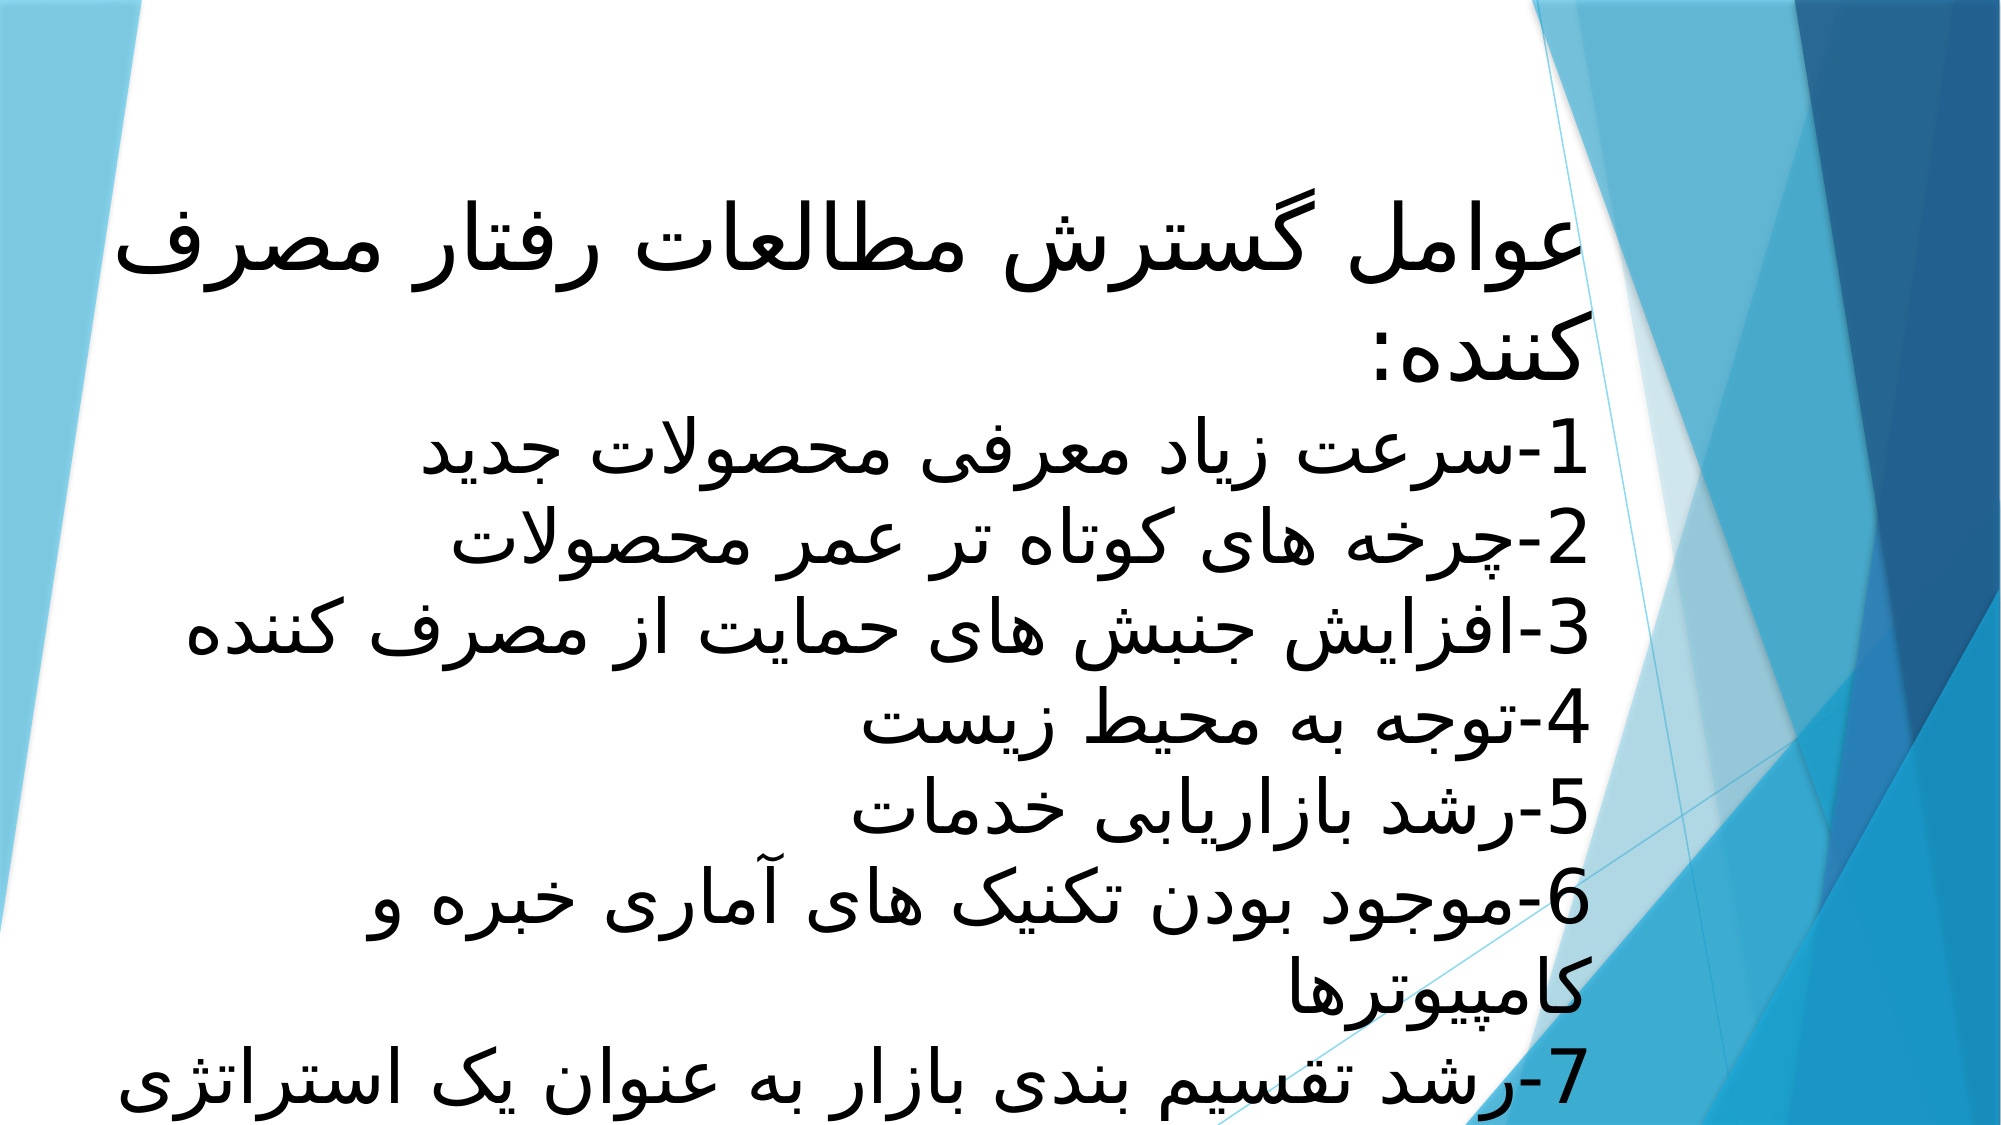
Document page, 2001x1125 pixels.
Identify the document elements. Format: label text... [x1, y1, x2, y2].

title [124, 59, 1574, 171]
text_box عوامل گسترش مطالعات رفتار مصرف کننده: 1-سرعت زیاد معرفی محصولات جدید 2-چرخه های کوتاه تر عمر محصولات 3-افزایش جنبش های حمایت از مصرف کننده 4-توجه به محیط زیست 5-رشد بازاریابی خدمات 6-موجود بودن تکنیک های آماری خبره و کامپیوترها 7-رشد تقسیم بندی بازار به عنوان یک استراتژی بازاریابی [31, 171, 1608, 1125]
